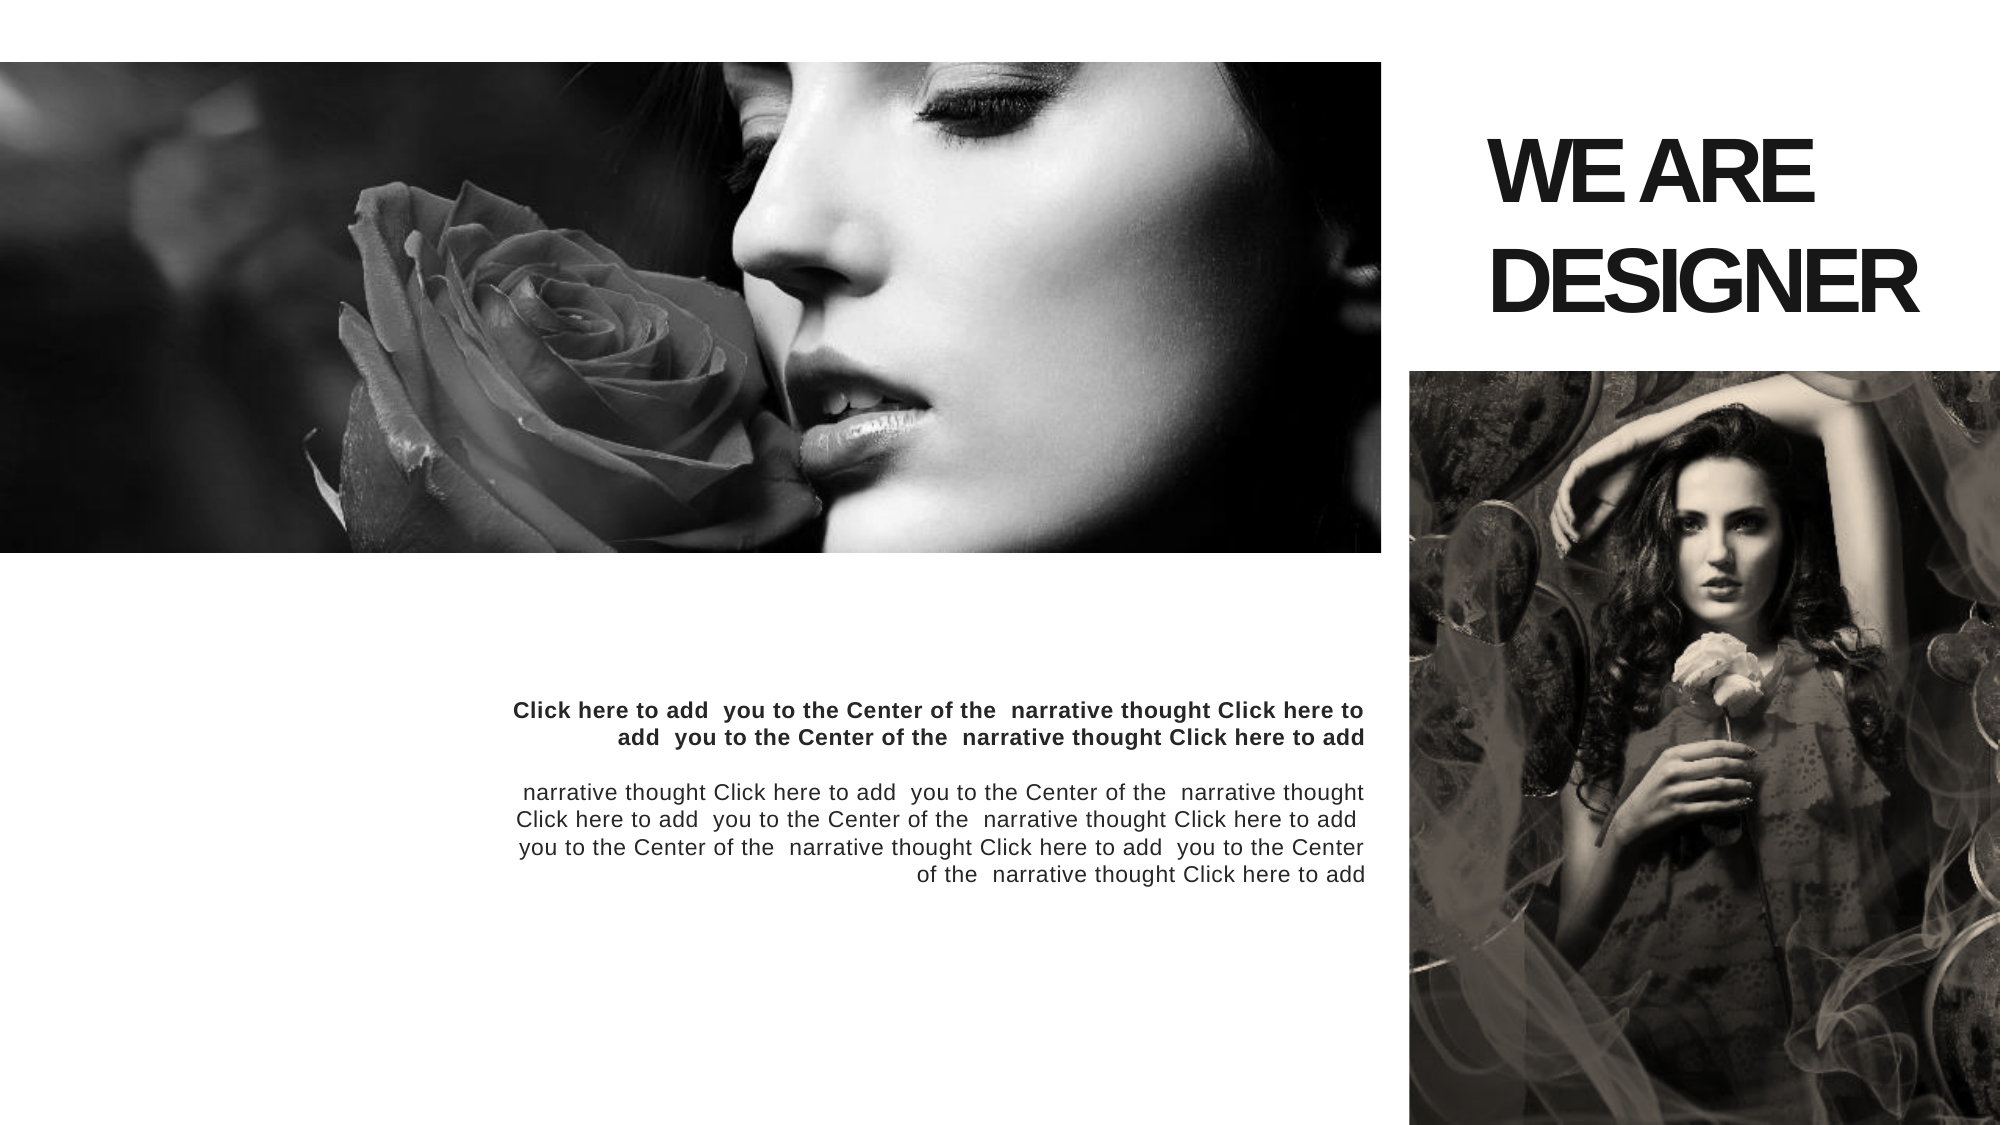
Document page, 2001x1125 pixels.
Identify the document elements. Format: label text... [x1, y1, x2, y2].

picture [1409, 371, 2000, 1125]
text_box Click here to add you to the Center of the narrative thought Click here to add you to the Center of the narrative thought Click here to add narrative thought Click here to add you to the Center of the narrative thought Click here to add you to the Center of the narrative thought Click here to add you to the Center of the narrative thought Click here to add you to the Center of the narrative thought Click here to add [492, 687, 1382, 895]
text_box WE ARE DESIGNER [1472, 102, 1938, 338]
picture [0, 62, 1382, 554]
